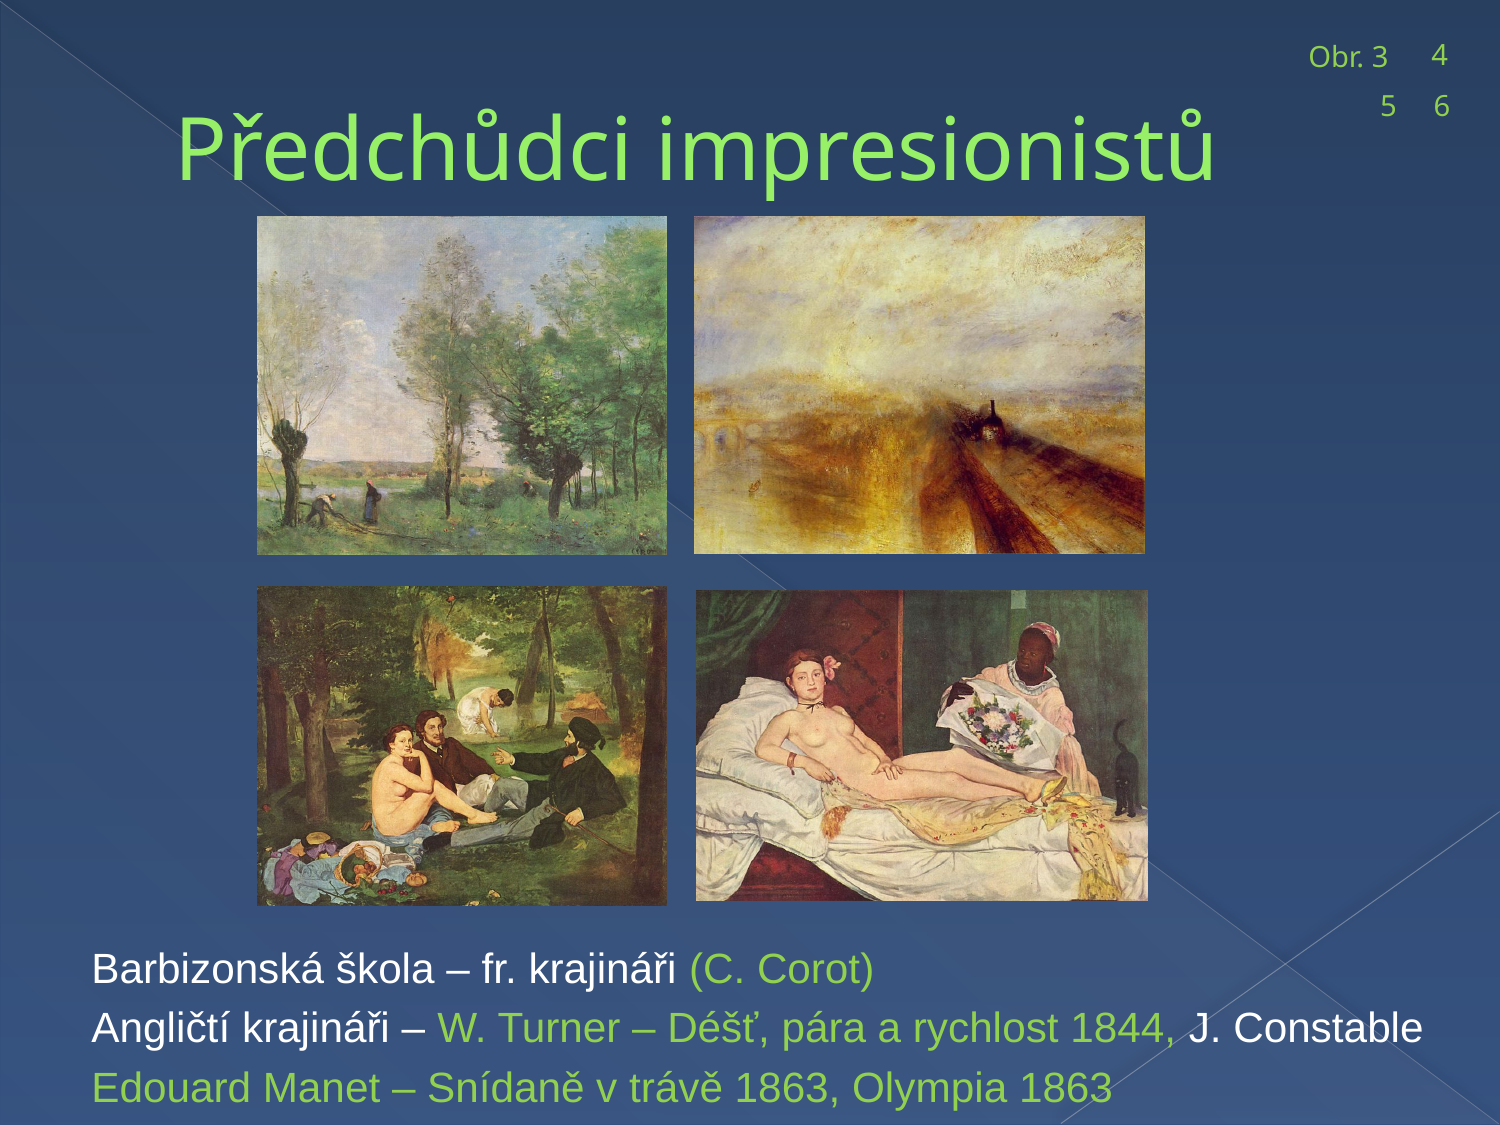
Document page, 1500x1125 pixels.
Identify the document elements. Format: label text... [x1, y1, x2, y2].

text_box Obr. 3 [1293, 30, 1404, 81]
text_box 6 [1419, 79, 1466, 130]
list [696, 590, 1149, 901]
list Barbizonská škola – fr. krajináři (C. Corot) Angličtí krajináři – W. Turner – Déšť, pára a rychlost 1844, J. Constable Edouard Manet – Snídaně v trávě 1863, Olympia 1863 [76, 934, 1447, 1125]
text_box 5 [1365, 79, 1412, 130]
picture [694, 216, 1145, 555]
title Předchůdci impresionistů [159, 30, 1272, 261]
picture [257, 216, 667, 555]
picture [257, 585, 667, 906]
text_box 4 [1416, 29, 1464, 79]
